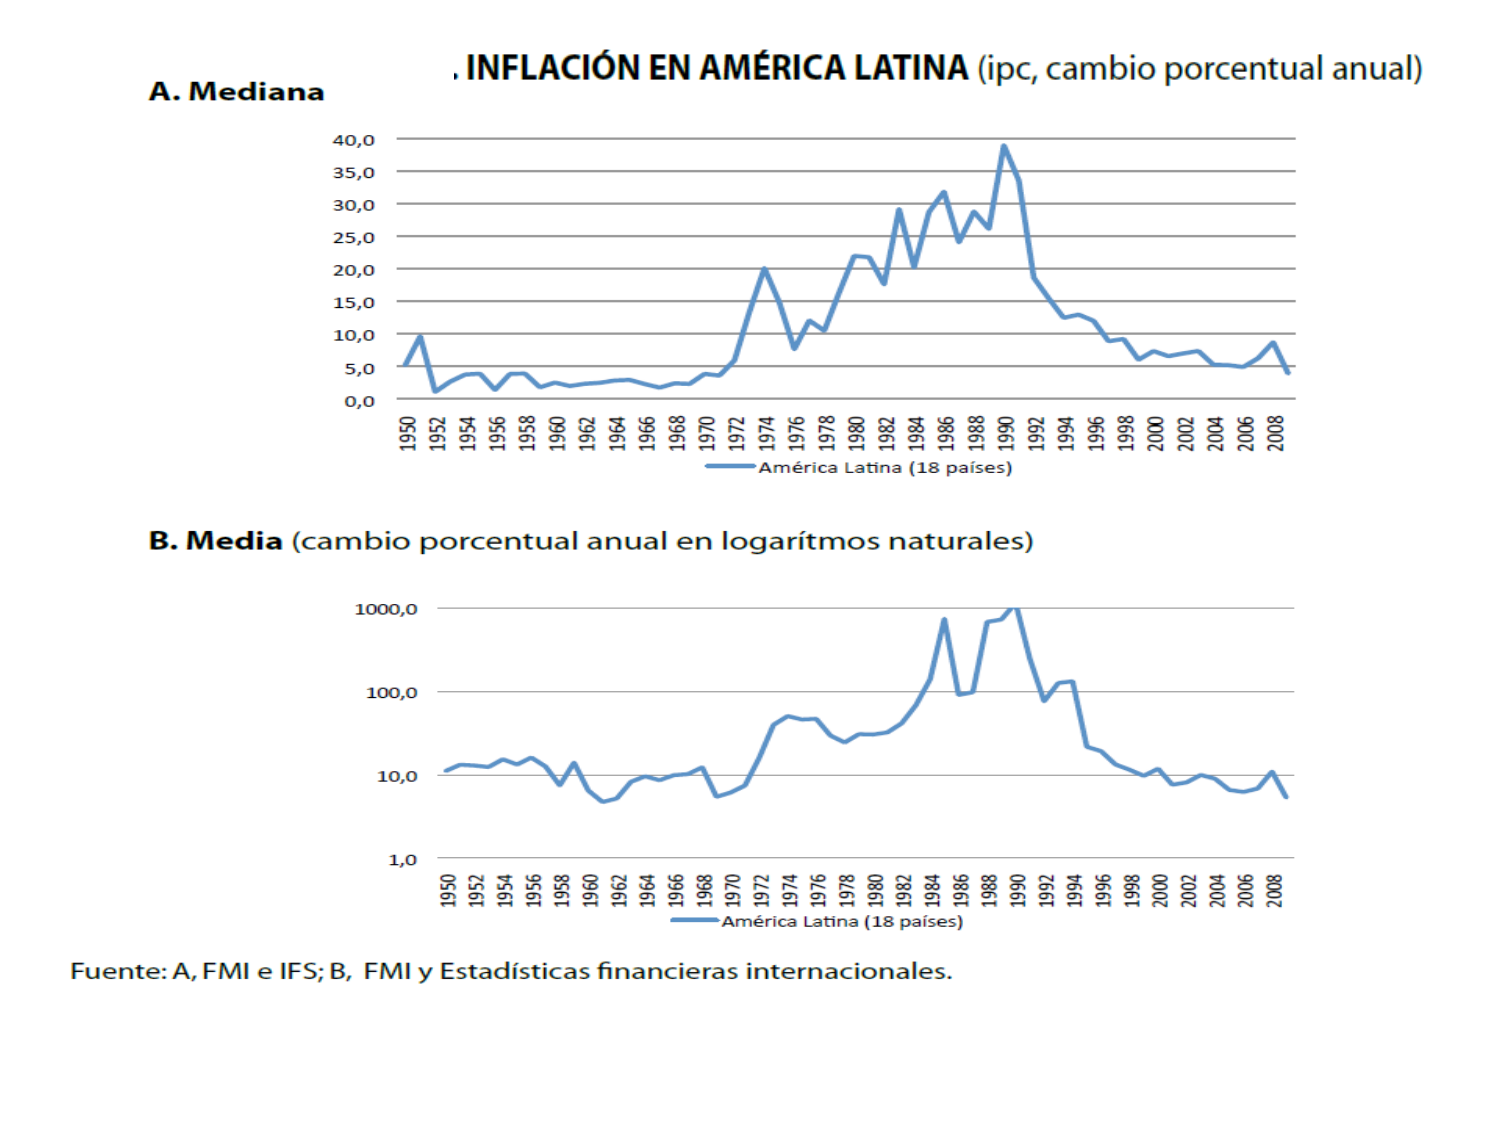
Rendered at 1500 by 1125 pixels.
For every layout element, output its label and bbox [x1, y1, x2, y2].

picture [52, 42, 1449, 993]
